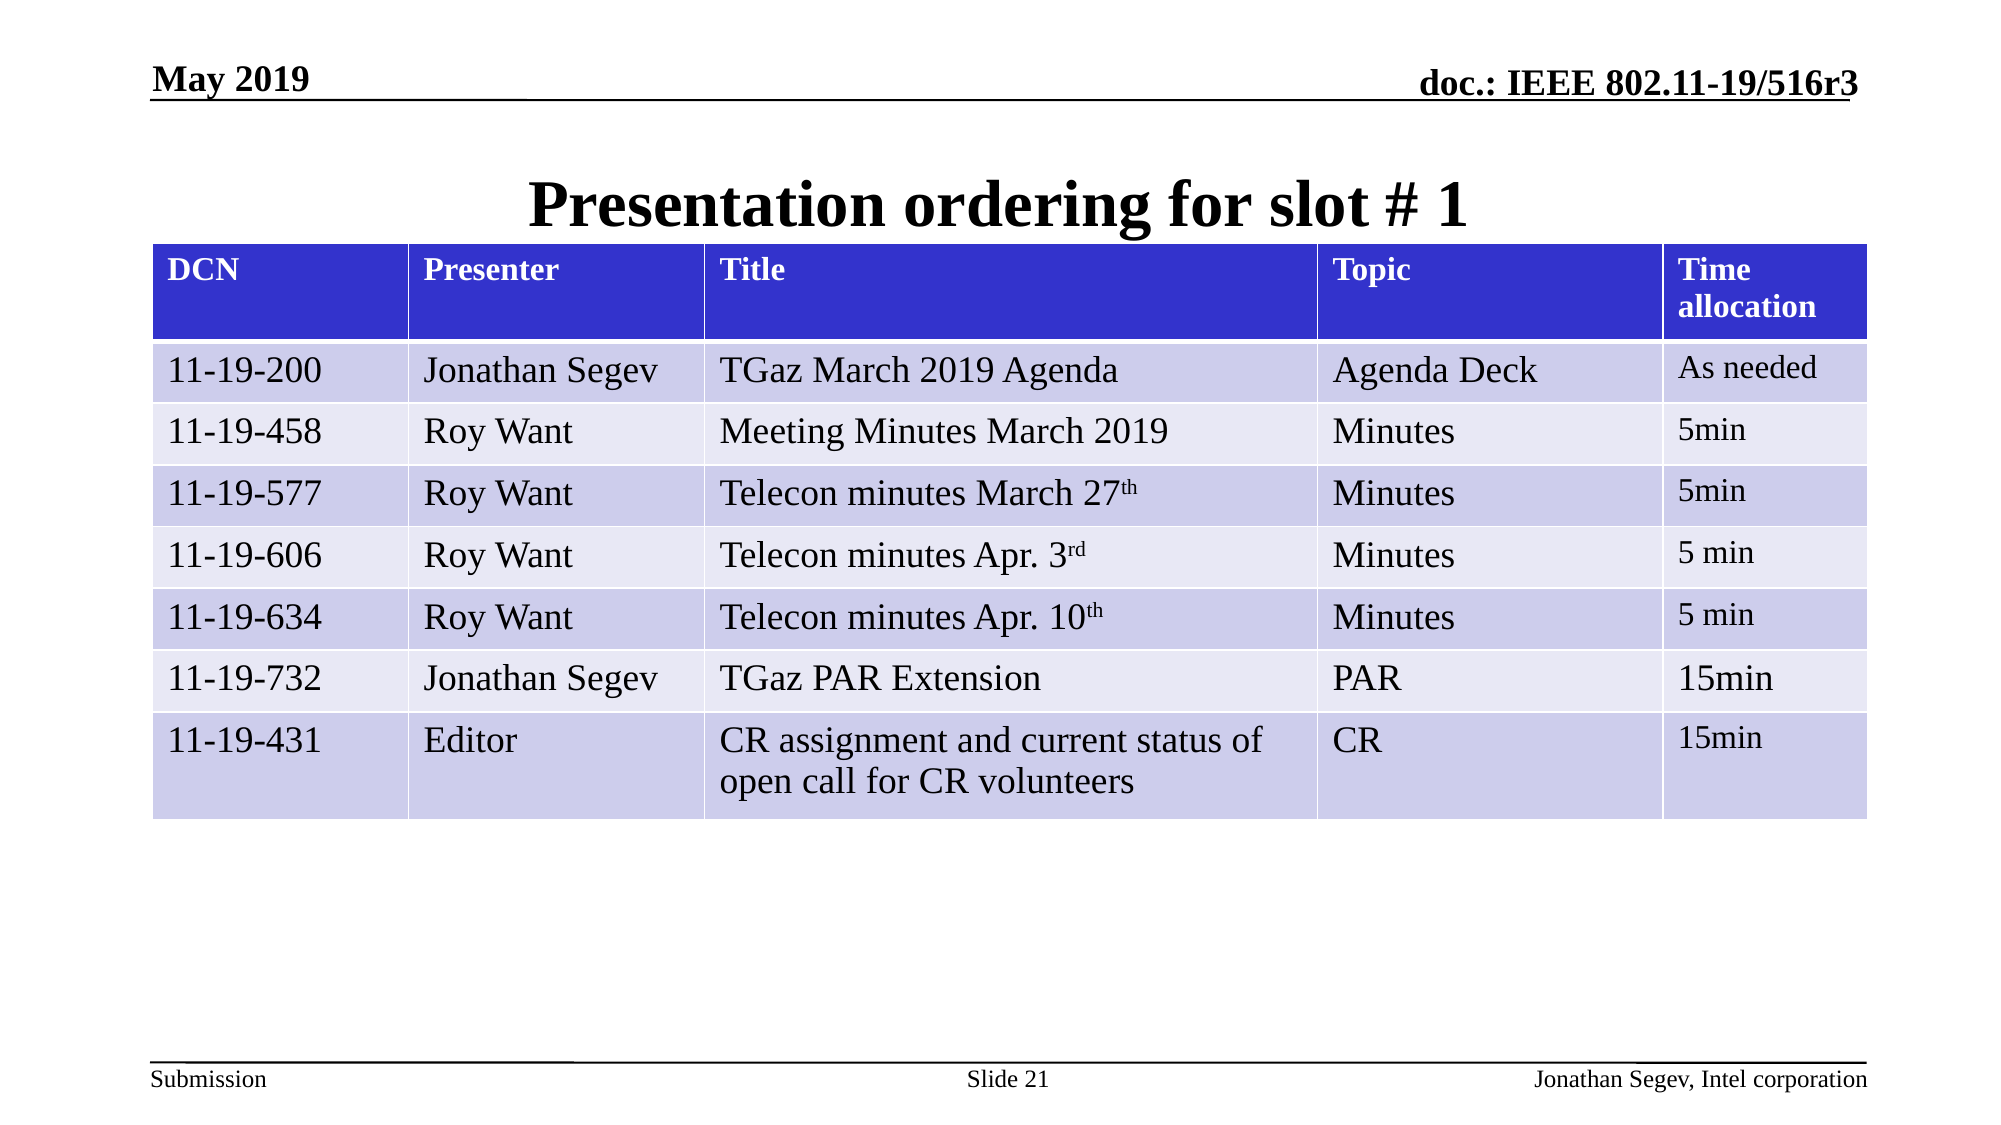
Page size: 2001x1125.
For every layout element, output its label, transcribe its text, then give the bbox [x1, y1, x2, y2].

table_cell Roy Want [409, 527, 704, 587]
table_cell Editor [409, 713, 704, 819]
table_cell Telecon minutes March 27th [705, 466, 1317, 526]
table_cell 11-19-458 [153, 404, 408, 464]
table_cell 5min [1664, 466, 1867, 526]
table_cell 5 min [1664, 589, 1867, 649]
footer Jonathan Segev, Intel corporation [1171, 1061, 1869, 1093]
table_cell Minutes [1318, 589, 1662, 649]
table_cell 11-19-431 [153, 713, 408, 819]
table_cell CR assignment and current status of open call for CR volunteers [705, 713, 1317, 819]
table_header Time allocation [1664, 244, 1867, 339]
table_cell 5 min [1664, 527, 1867, 587]
table_cell As needed [1664, 344, 1867, 402]
table_header Title [705, 244, 1317, 339]
table_cell TGaz March 2019 Agenda [705, 344, 1317, 402]
table_cell Roy Want [409, 466, 704, 526]
table_cell Minutes [1318, 527, 1662, 587]
title Presentation ordering for slot # 1 [149, 112, 1850, 288]
table_cell 5min [1664, 404, 1867, 464]
table_cell 15min [1664, 651, 1867, 711]
table_header DCN [153, 244, 408, 339]
table_cell Meeting Minutes March 2019 [705, 404, 1317, 464]
table_cell TGaz PAR Extension [705, 651, 1317, 711]
slide_number Slide 21 [950, 1061, 1067, 1123]
table_cell Roy Want [409, 404, 704, 464]
table_header Presenter [409, 244, 704, 339]
table_cell Minutes [1318, 466, 1662, 526]
table_cell 11-19-606 [153, 527, 408, 587]
table_header Topic [1318, 244, 1662, 339]
table_cell Minutes [1318, 404, 1662, 464]
table_cell PAR [1318, 651, 1662, 711]
table_cell Agenda Deck [1318, 344, 1662, 402]
table_cell Telecon minutes Apr. 3rd [705, 527, 1317, 587]
table_cell Telecon minutes Apr. 10th [705, 589, 1317, 649]
table_cell CR [1318, 713, 1662, 819]
table_cell 11-19-200 [153, 344, 408, 402]
table_cell Jonathan Segev [409, 651, 704, 711]
table_cell 11-19-634 [153, 589, 408, 649]
table_cell 15min [1664, 713, 1867, 819]
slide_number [152, 54, 563, 100]
table_cell Jonathan Segev [409, 344, 704, 402]
table_cell 11-19-732 [153, 651, 408, 711]
table_cell 11-19-577 [153, 466, 408, 526]
table_cell Roy Want [409, 589, 704, 649]
